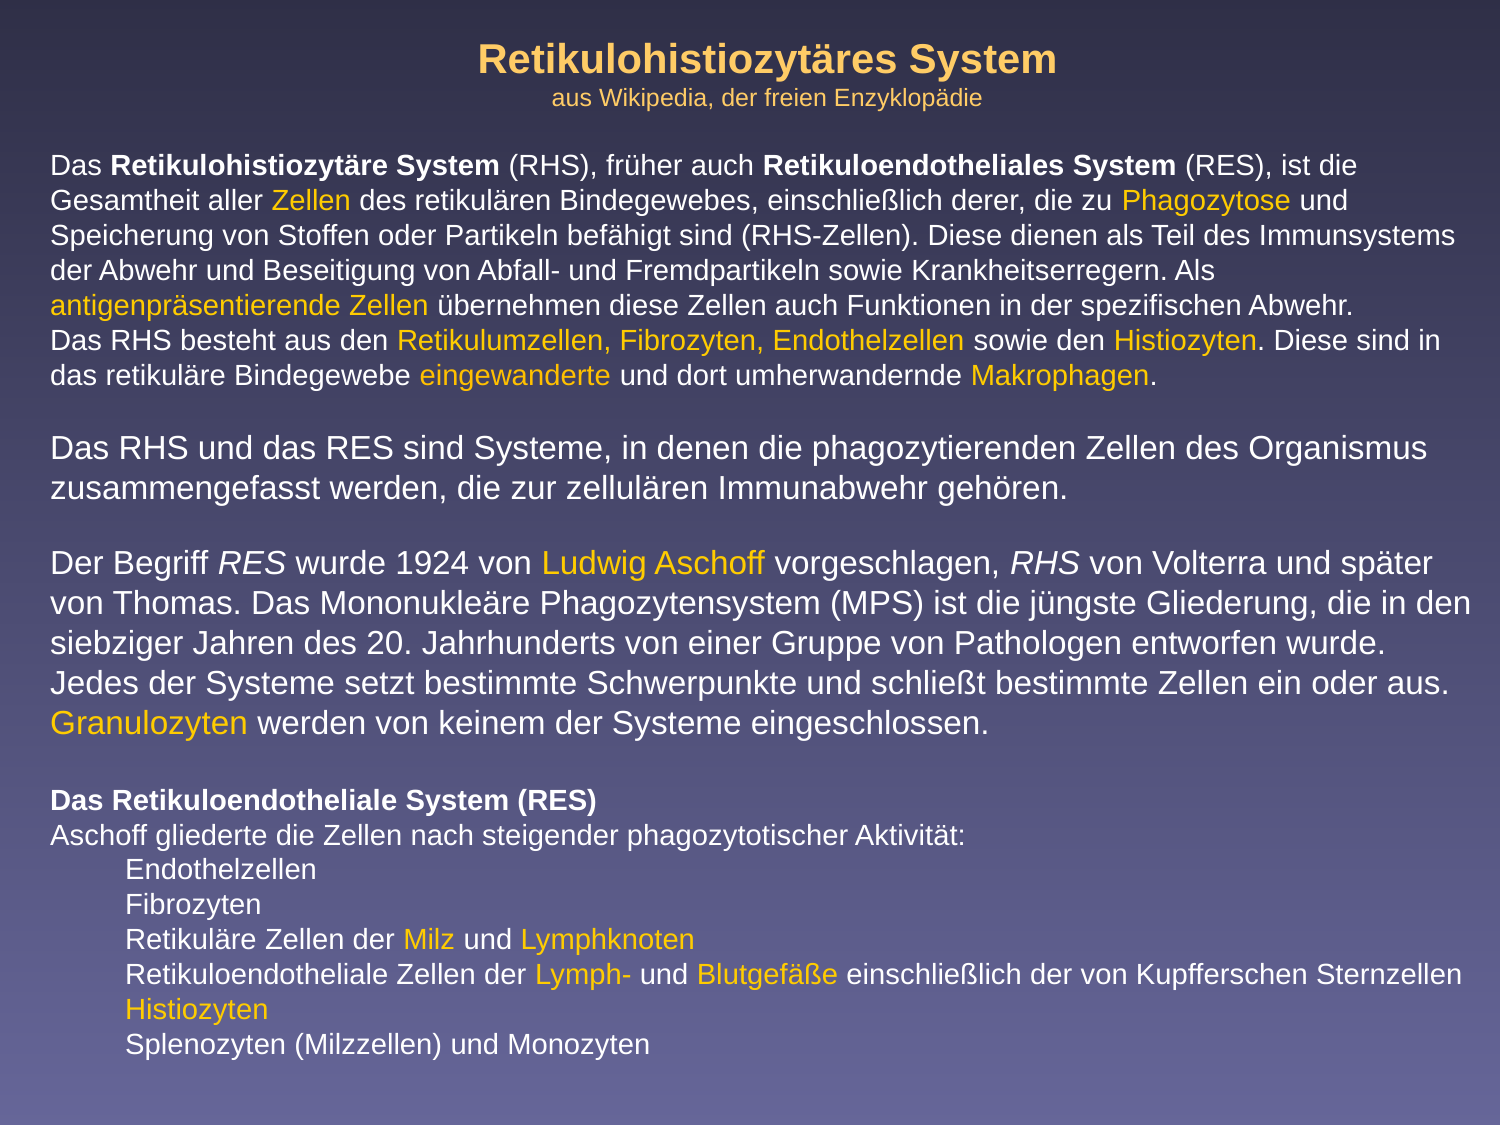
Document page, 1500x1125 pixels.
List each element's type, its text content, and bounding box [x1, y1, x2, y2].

text_box Retikulohistiozytäres System aus Wikipedia, der freien Enzyklopädie Das Retikulohistiozytäre System (RHS), früher auch Retikuloendotheliales System (RES), ist die Gesamtheit aller Zellen des retikulären Bindegewebes, einschließlich derer, die zu Phagozytose und Speicherung von Stoffen oder Partikeln befähigt sind (RHS-Zellen). Diese dienen als Teil des Immunsystems der Abwehr und Beseitigung von Abfall- und Fremdpartikeln sowie Krankheitserregern. Als antigenpräsentierende Zellen übernehmen diese Zellen auch Funktionen in der spezifischen Abwehr. Das RHS besteht aus den Retikulumzellen, Fibrozyten, Endothelzellen sowie den Histiozyten. Diese sind in das retikuläre Bindegewebe eingewanderte und dort umherwandernde Makrophagen. Das RHS und das RES sind Systeme, in denen die phagozytierenden Zellen des Organismus zusammengefasst werden, die zur zellulären Immunabwehr gehören. Der Begriff RES wurde 1924 von Ludwig Aschoff vorgeschlagen, RHS von Volterra und später von Thomas. Das Mononukleäre Phagozytensystem (MPS) ist die jüngste Gliederung, die in den siebziger Jahren des 20. Jahrhunderts von einer Gruppe von Pathologen entworfen wurde. Jedes der Systeme setzt bestimmte Schwerpunkte und schließt bestimmte Zellen ein oder aus. Granulozyten werden von keinem der Systeme eingeschlossen. Das Retikuloendotheliale System (RES) Aschoff gliederte die Zellen nach steigender phagozytotischer Aktivität: Endothelzellen Fibrozyten Retikuläre Zellen der Milz und Lymphknoten Retikuloendotheliale Zellen der Lymph- und Blutgefäße einschließlich der von Kupfferschen Sternzellen Histiozyten Splenozyten (Milzzellen) und Monozyten [35, 24, 1500, 1103]
